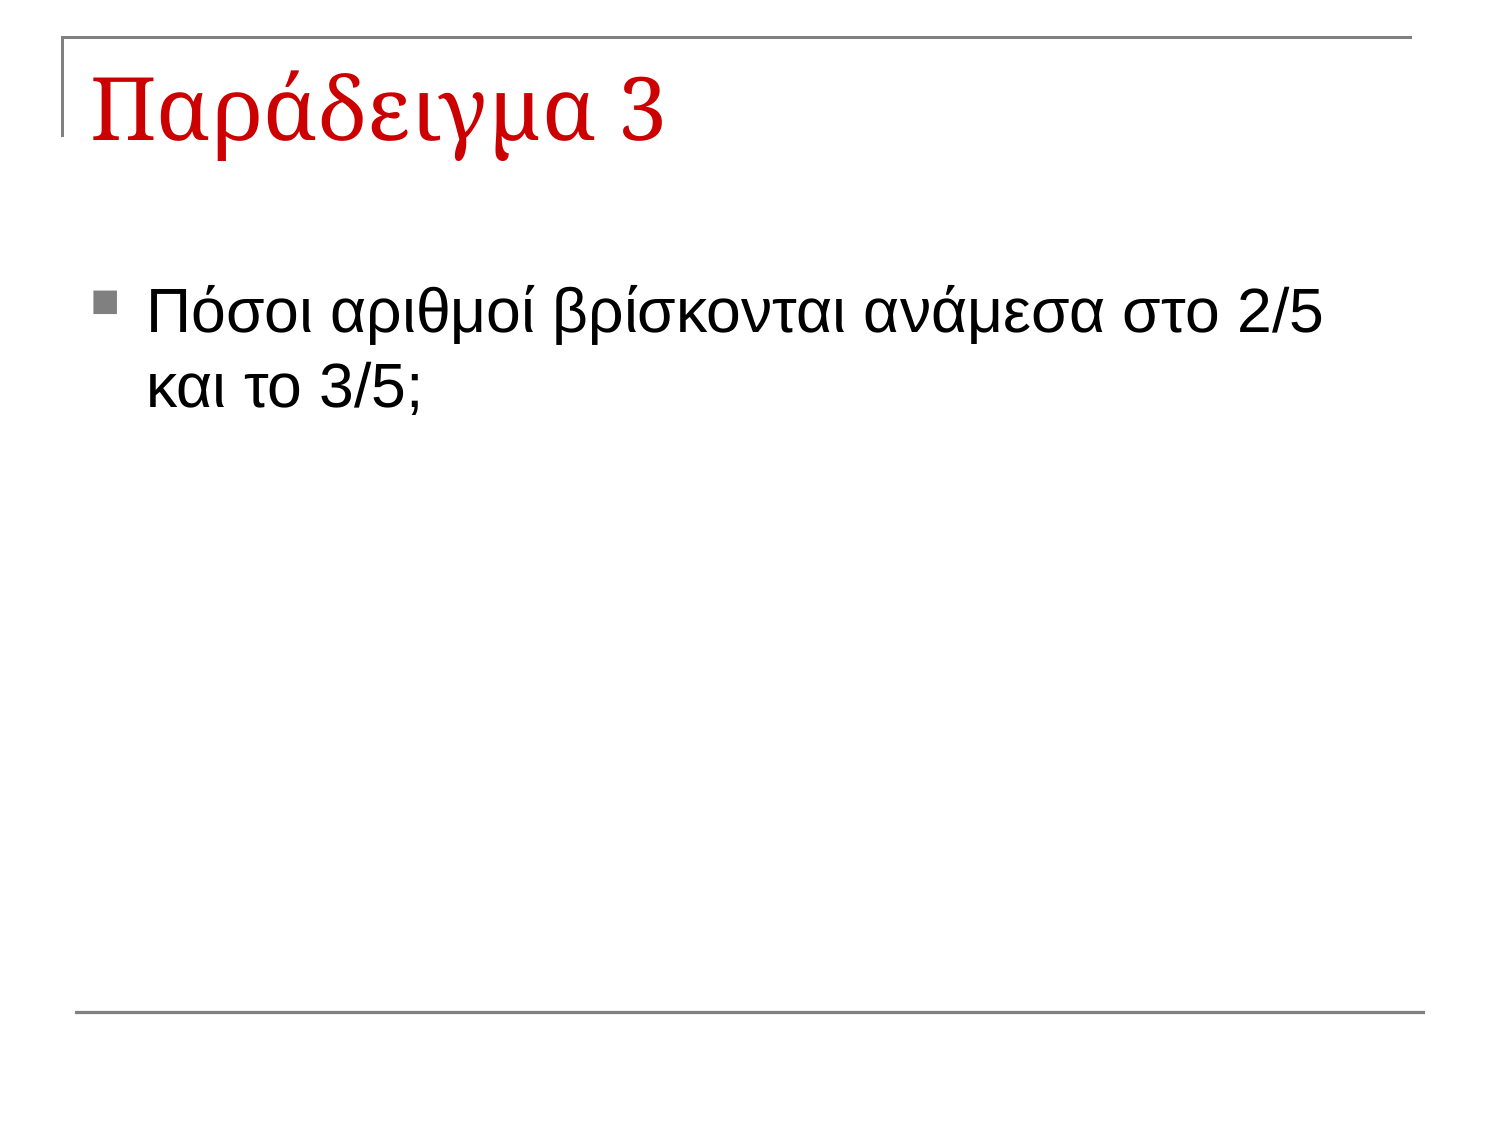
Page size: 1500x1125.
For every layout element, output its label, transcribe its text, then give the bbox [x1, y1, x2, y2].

list Πόσοι αριθμοί βρίσκονται ανάμεσα στο 2/5 και το 3/5; [74, 262, 1426, 1006]
title Παράδειγμα 3 [74, 45, 1426, 233]
